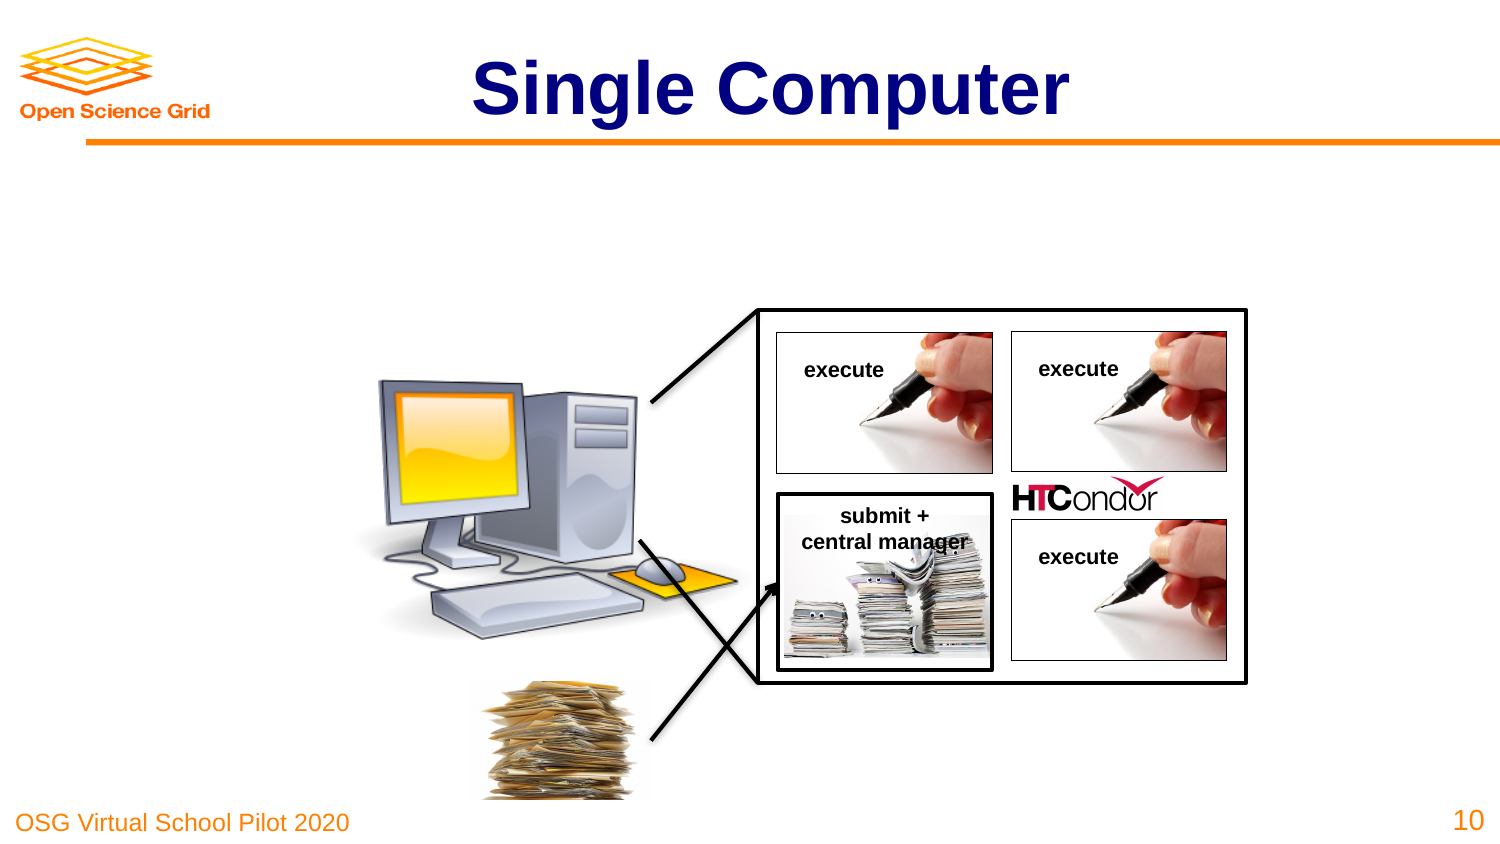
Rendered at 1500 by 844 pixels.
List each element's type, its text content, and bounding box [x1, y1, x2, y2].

picture [0, 20, 201, 134]
title Single Computer [201, 14, 1342, 155]
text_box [1011, 331, 1227, 473]
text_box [1011, 519, 1227, 661]
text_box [639, 539, 758, 683]
picture [349, 300, 758, 801]
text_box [777, 493, 993, 671]
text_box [776, 332, 993, 474]
picture [1011, 476, 1167, 514]
text_box [763, 308, 1248, 685]
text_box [650, 581, 778, 741]
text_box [650, 309, 758, 403]
text_box 10 [1431, 787, 1500, 844]
